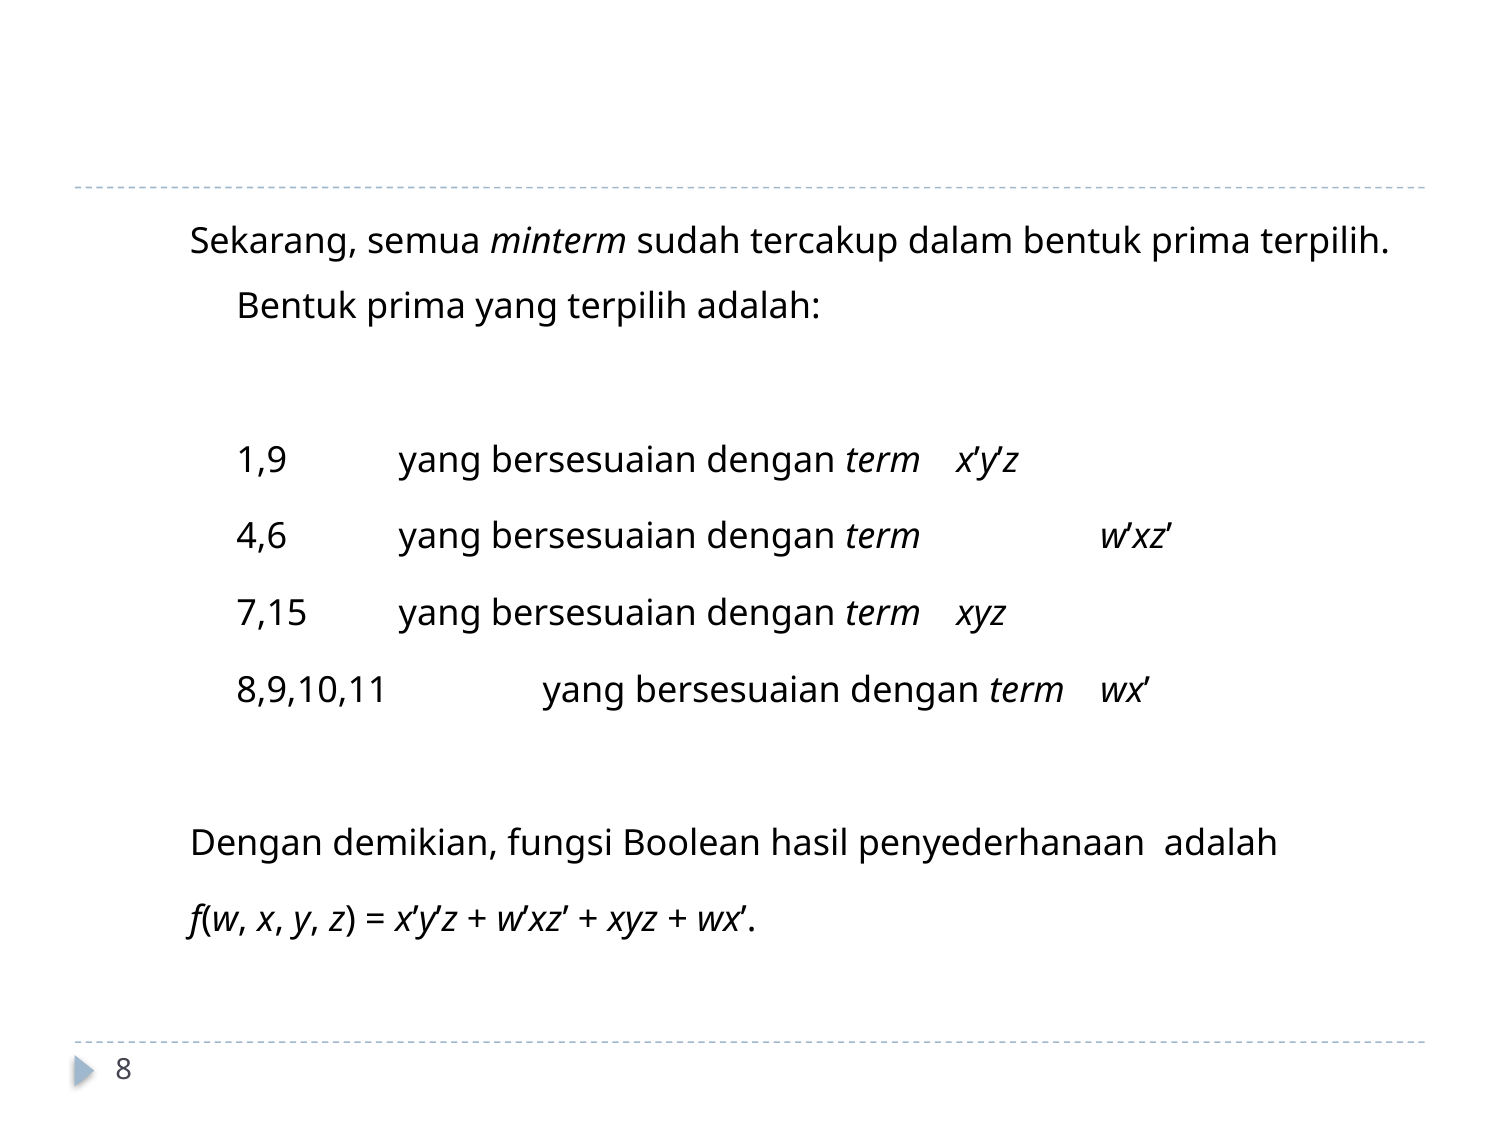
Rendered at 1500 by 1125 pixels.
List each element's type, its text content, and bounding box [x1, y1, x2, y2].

list Sekarang, semua minterm sudah tercakup dalam bentuk prima terpilih. Bentuk prima yang terpilih adalah: 1,9 yang bersesuaian dengan term x’y’z 4,6 yang bersesuaian dengan term w’xz’ 7,15 yang bersesuaian dengan term xyz 8,9,10,11 yang bersesuaian dengan term wx’ Dengan demikian, fungsi Boolean hasil penyederhanaan adalah f(w, x, y, z) = x’y’z + w’xz’ + xyz + wx’. [174, 112, 1425, 963]
slide_number 8 [100, 1042, 426, 1103]
